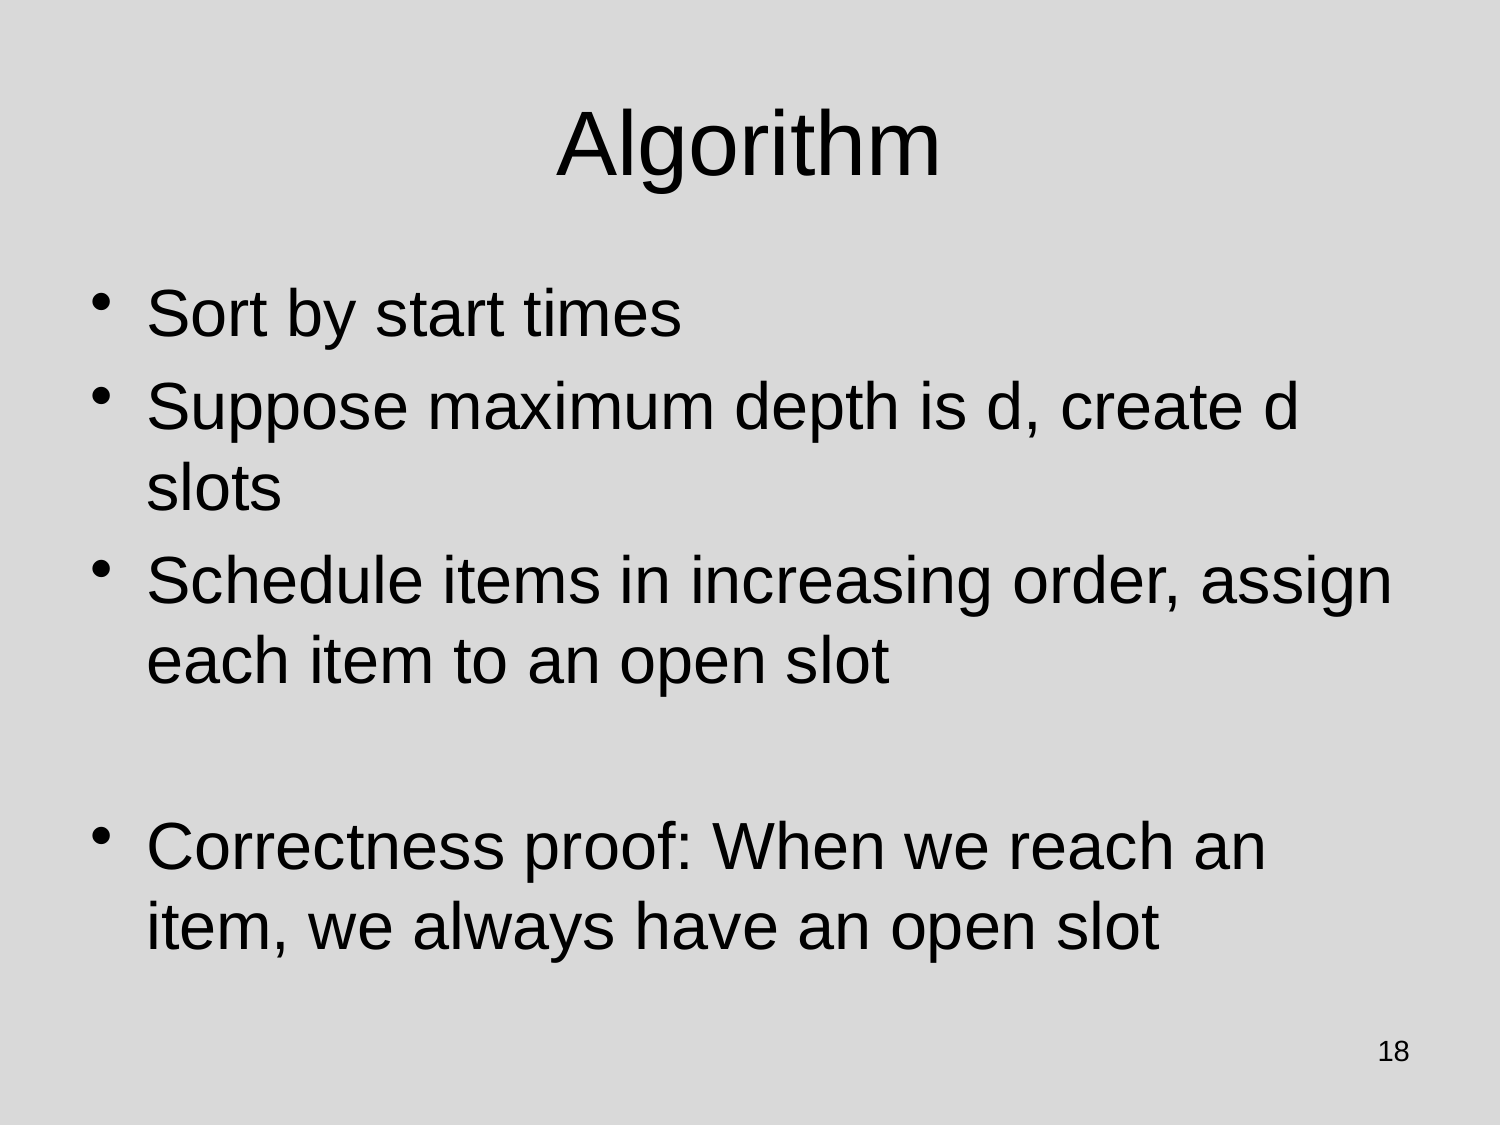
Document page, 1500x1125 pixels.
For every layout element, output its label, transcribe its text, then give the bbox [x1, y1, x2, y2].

title Algorithm [75, 45, 1425, 233]
slide_number 18 [1074, 1024, 1426, 1103]
list Sort by start times Suppose maximum depth is d, create d slots Schedule items in increasing order, assign each item to an open slot Correctness proof: When we reach an item, we always have an open slot [75, 262, 1425, 1005]
